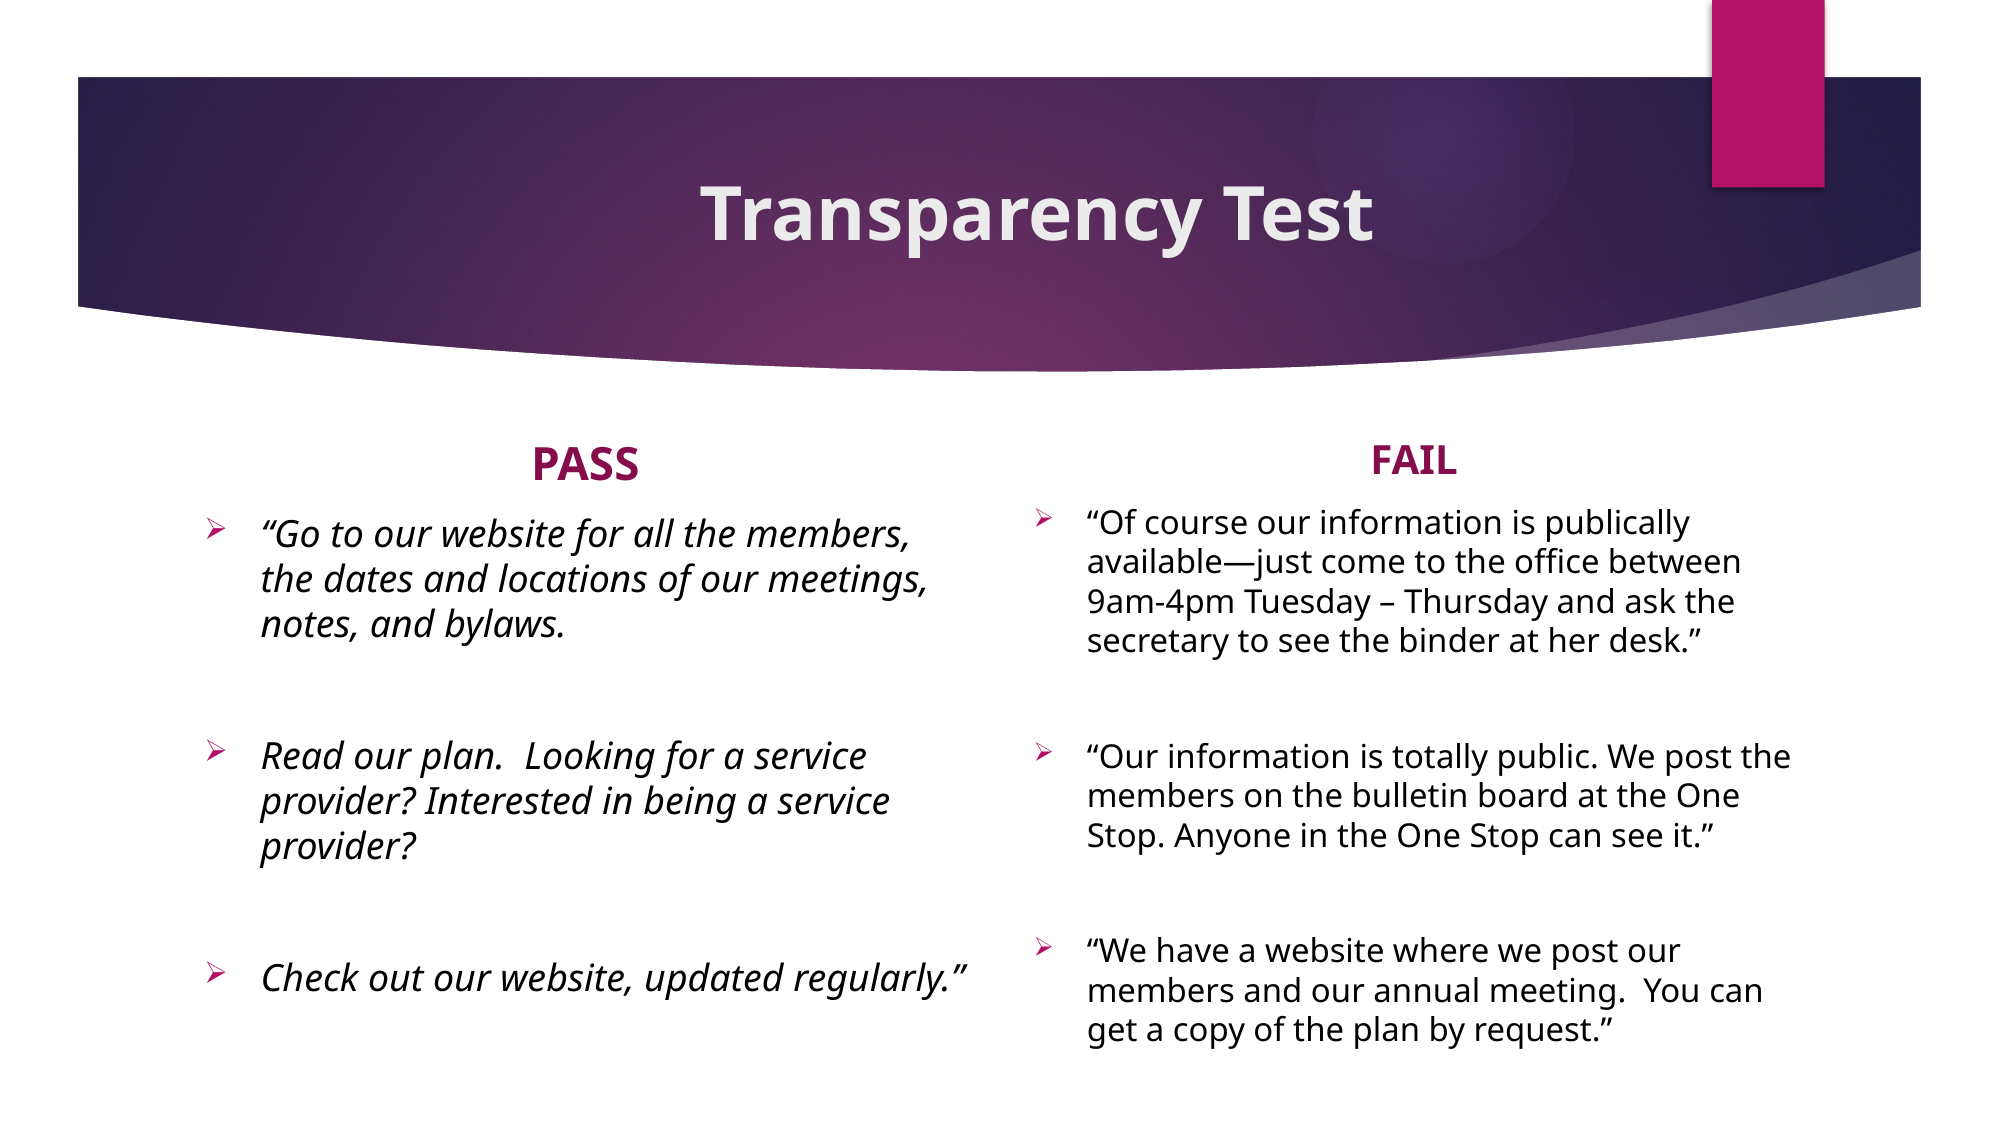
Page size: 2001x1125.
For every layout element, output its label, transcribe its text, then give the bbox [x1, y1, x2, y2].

list FAIL “Of course our information is publically available—just come to the office between 9am-4pm Tuesday – Thursday and ask the secretary to see the binder at her desk.” “Our information is totally public. We post the members on the bulletin board at the One Stop. Anyone in the One Stop can see it.” “We have a website where we post our members and our annual meeting. You can get a copy of the plan by request.” [1018, 427, 1810, 1092]
list PASS “Go to our website for all the members, the dates and locations of our meetings, notes, and bylaws. Read our plan. Looking for a service provider? Interested in being a service provider? Check out our website, updated regularly.” [189, 427, 981, 1096]
title Transparency Test [318, 152, 1756, 269]
